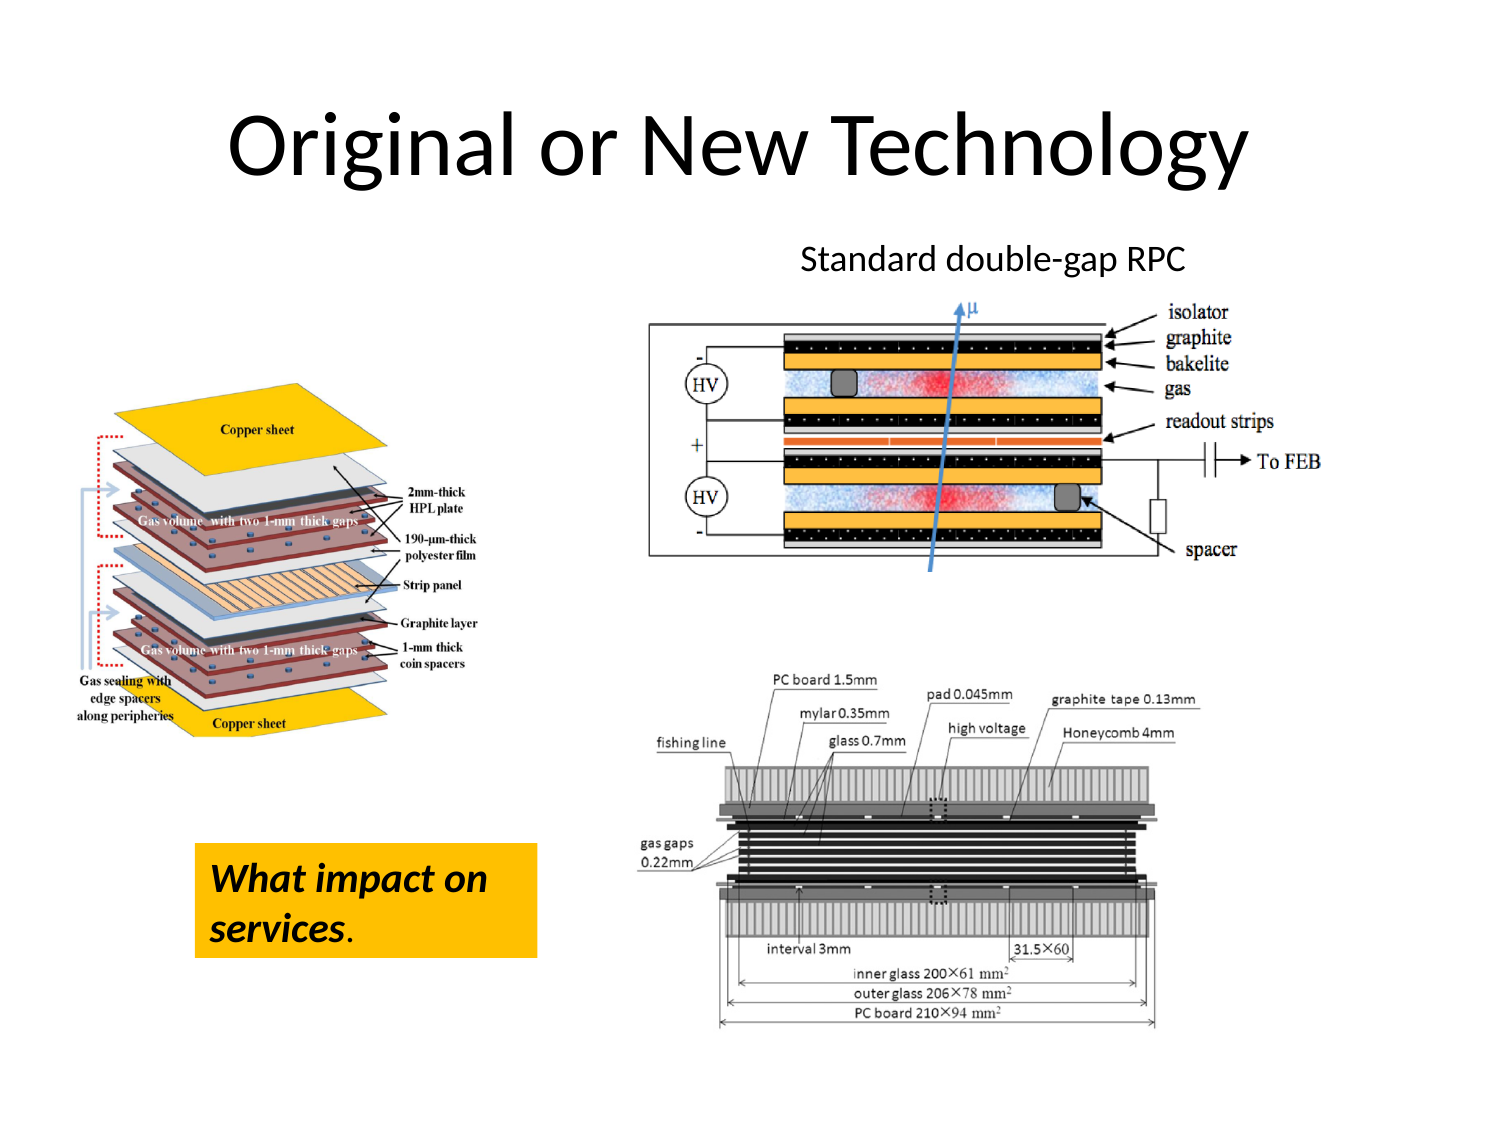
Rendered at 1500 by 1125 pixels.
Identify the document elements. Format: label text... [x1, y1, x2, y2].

picture [76, 373, 478, 740]
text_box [631, 226, 1336, 572]
title Original or New Technology [75, 45, 1425, 233]
text_box What impact on services. [194, 843, 538, 958]
picture [631, 653, 1208, 1034]
